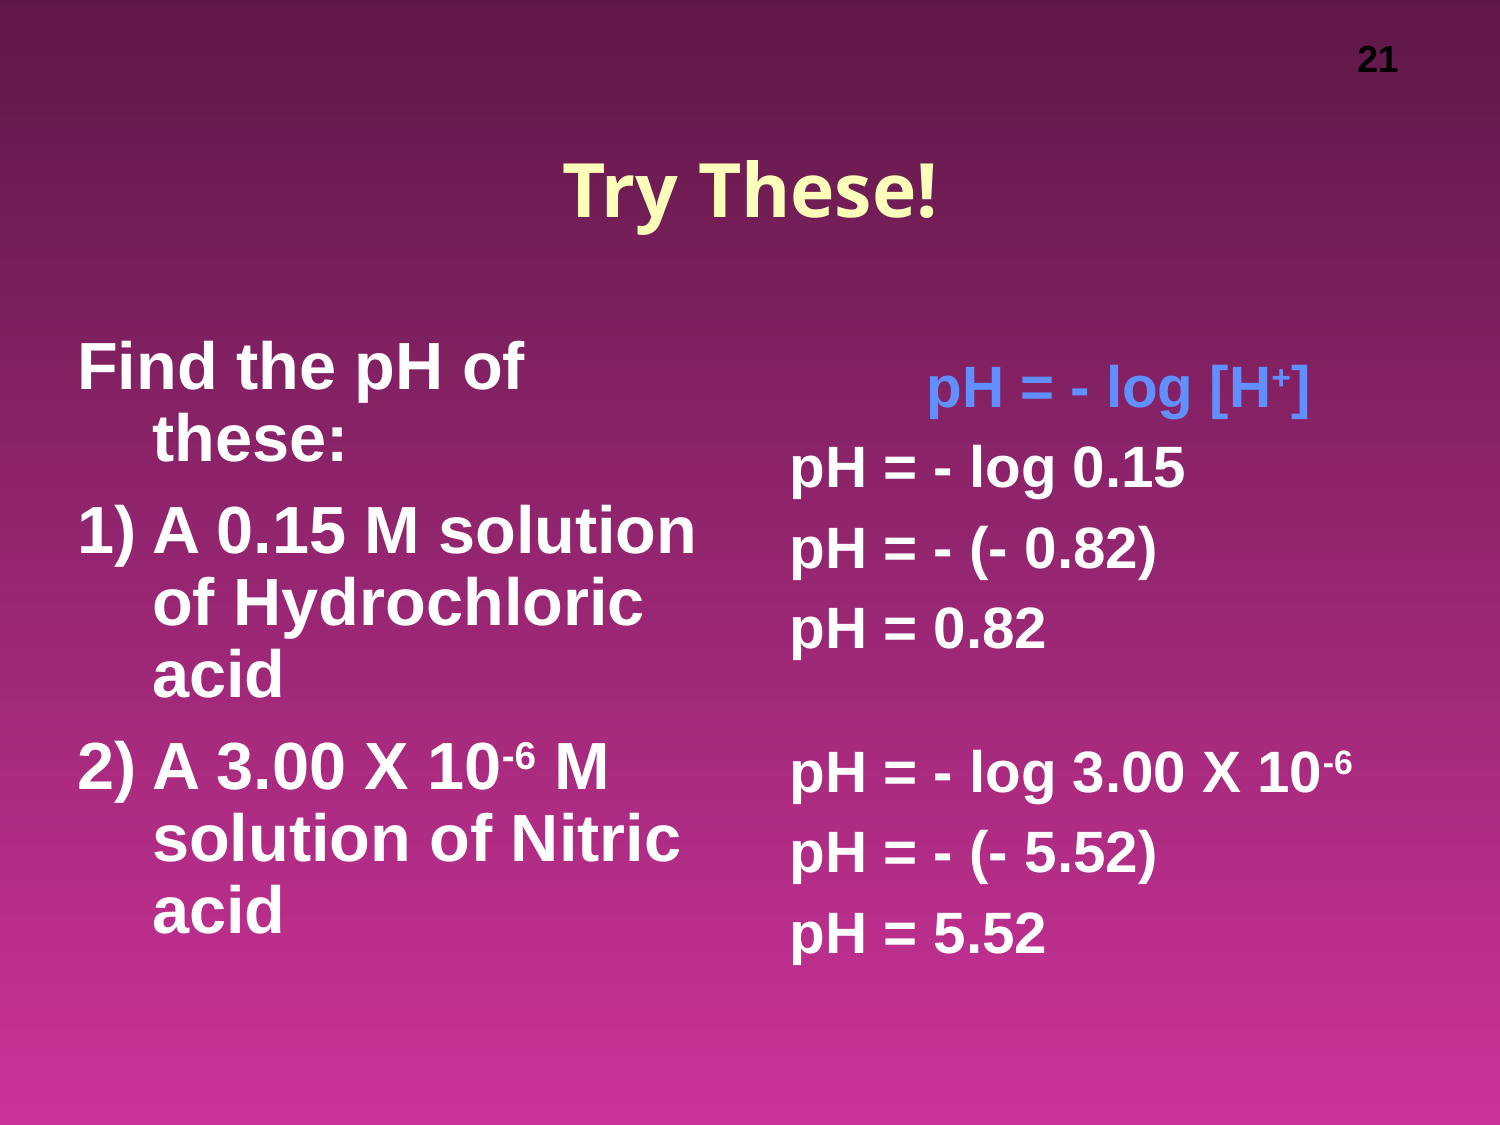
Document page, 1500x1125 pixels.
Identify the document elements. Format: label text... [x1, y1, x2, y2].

list Find the pH of these: 1) A 0.15 M solution of Hydrochloric acid 2) A 3.00 X 10-6 M solution of Nitric acid [62, 324, 750, 1000]
text_box pH = - log [H+] pH = - log 0.15 pH = - (- 0.82) pH = 0.82 pH = - log 3.00 X 10-6 pH = - (- 5.52) pH = 5.52 [774, 349, 1463, 1013]
title Try These! [162, 99, 1338, 288]
